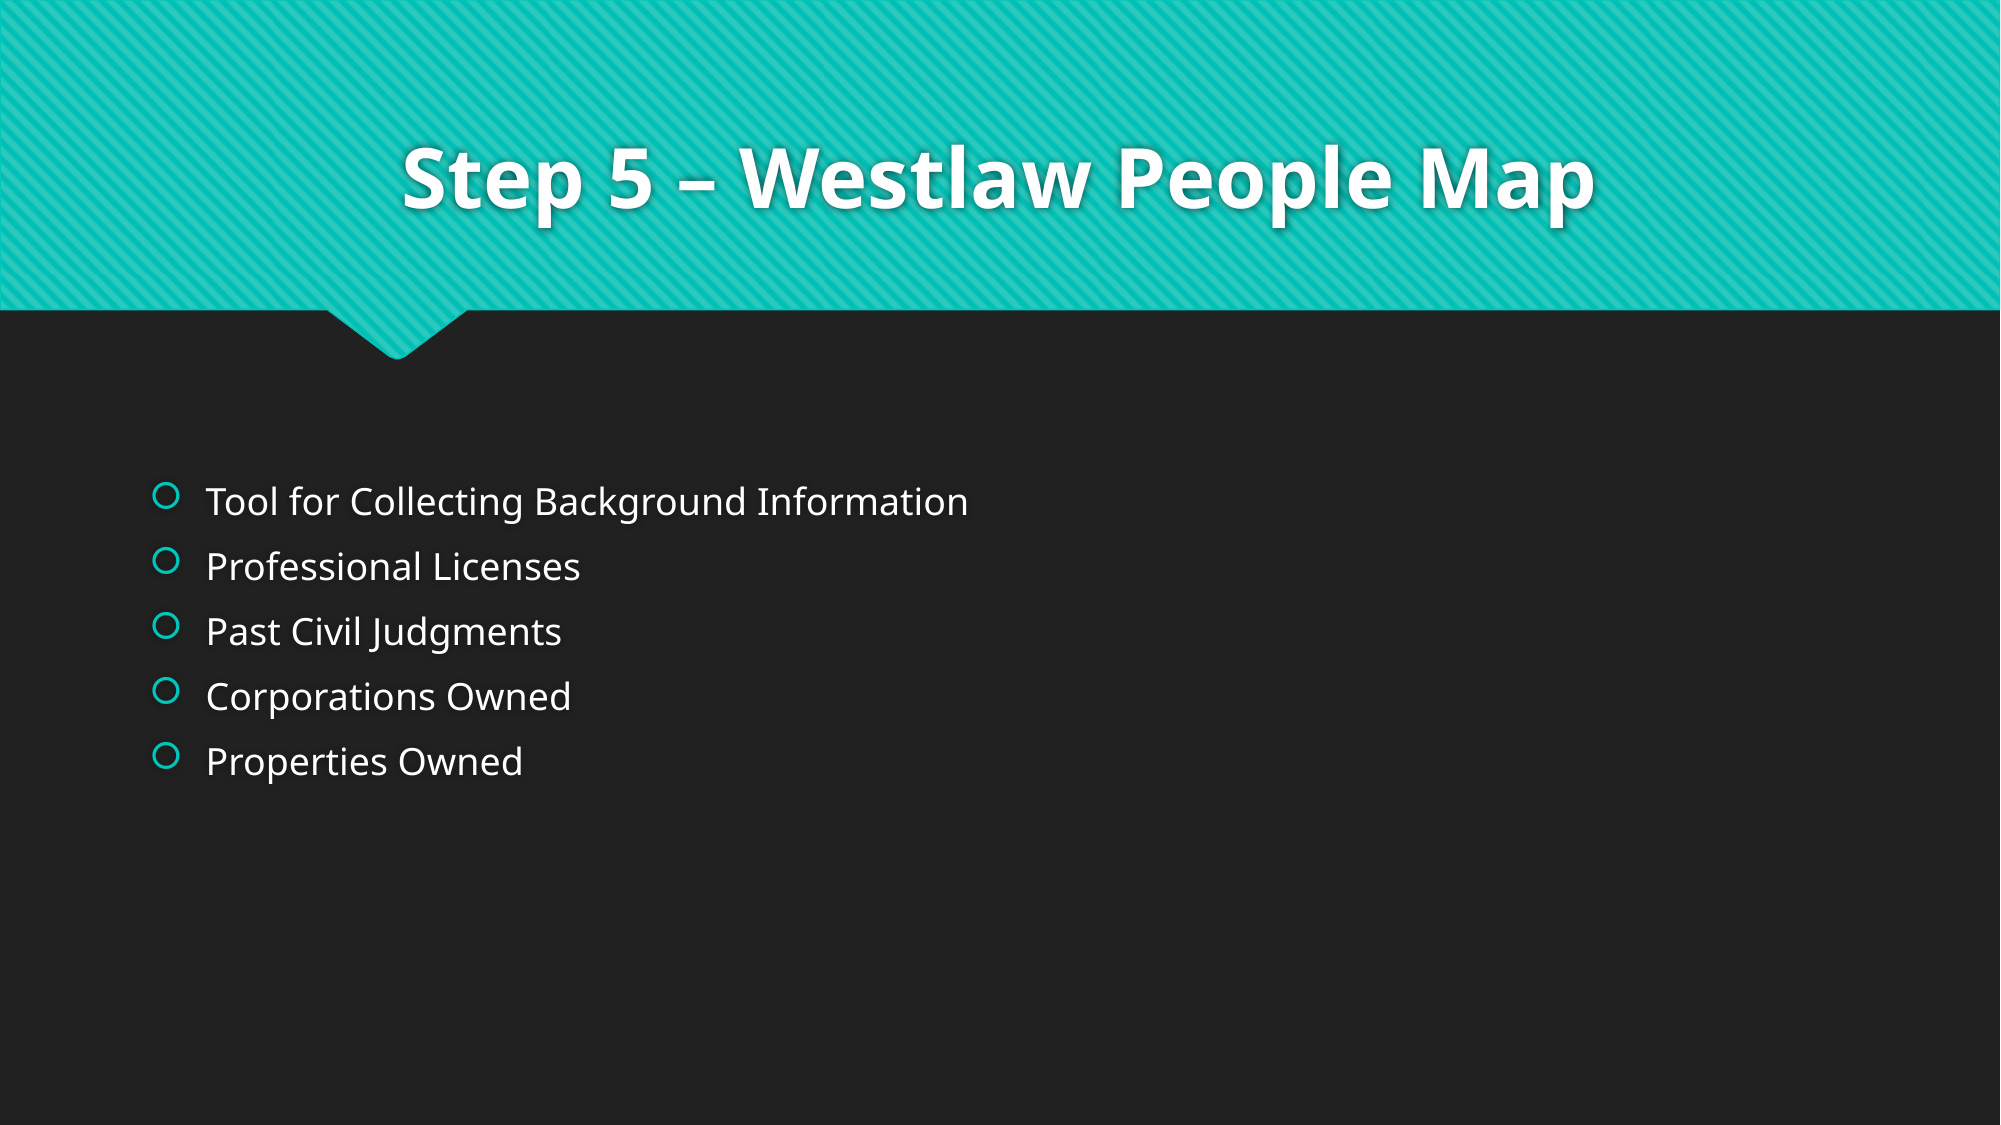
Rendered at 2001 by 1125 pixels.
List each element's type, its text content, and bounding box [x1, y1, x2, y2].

title Step 5 – Westlaw People Map [132, 73, 1868, 233]
list Tool for Collecting Background Information Professional Licenses Past Civil Judgments Corporations Owned Properties Owned [134, 364, 1866, 962]
